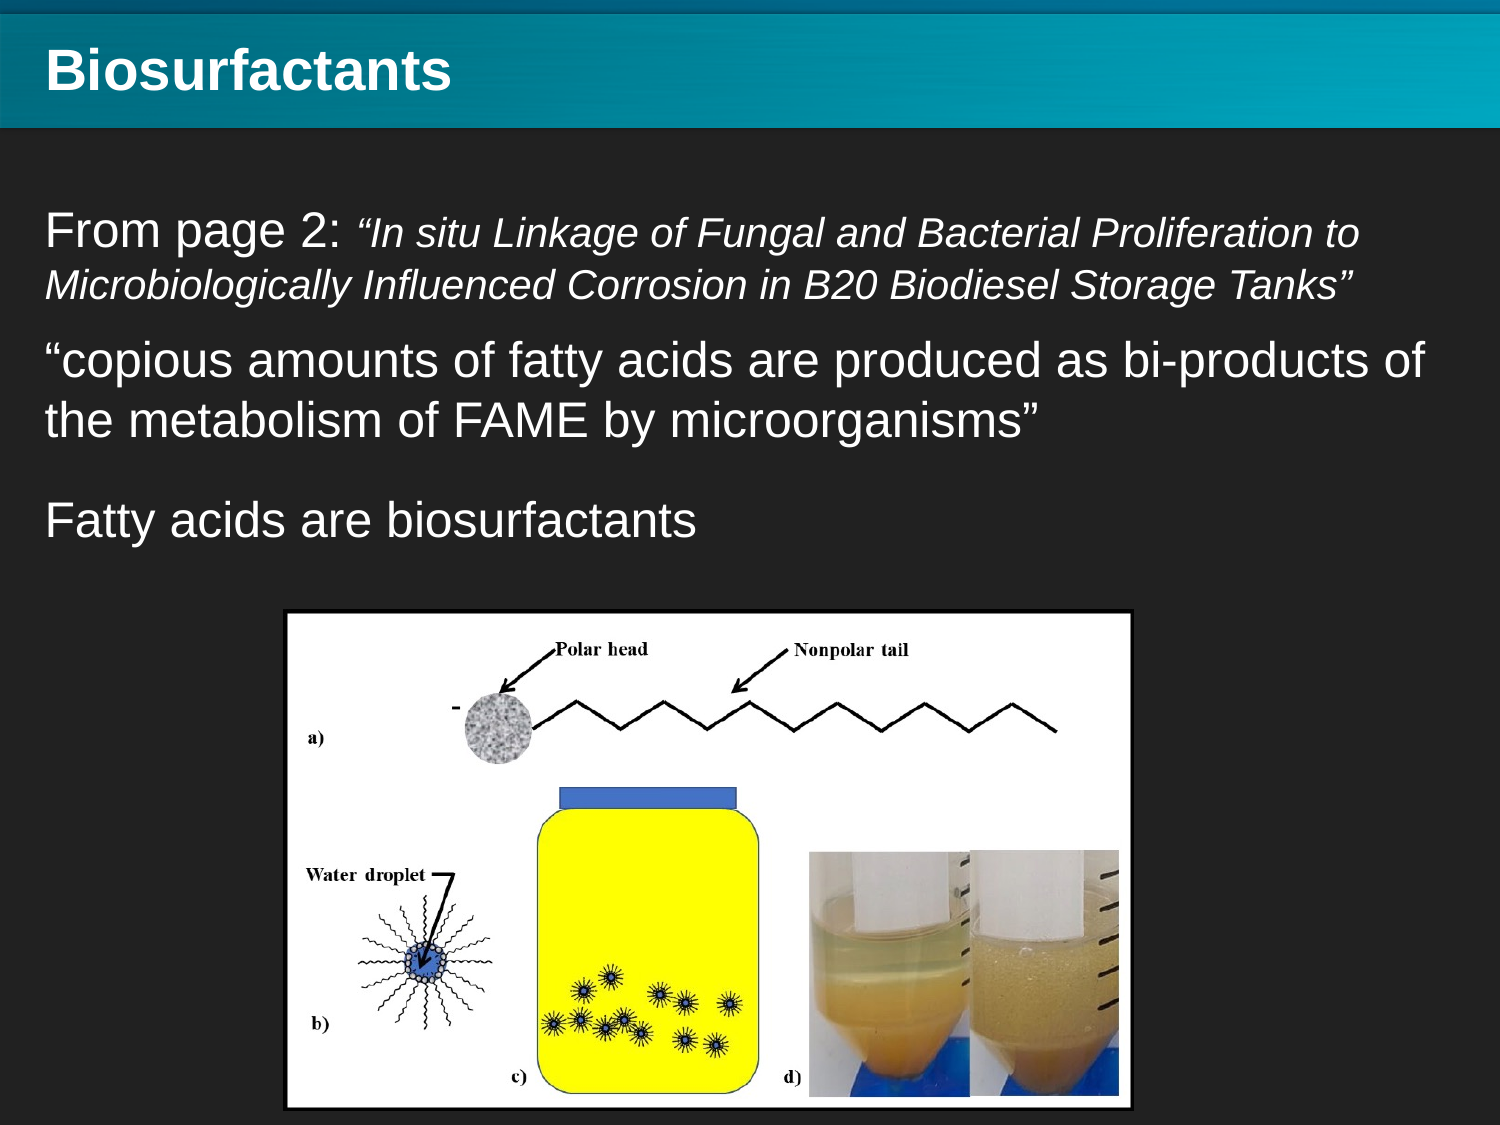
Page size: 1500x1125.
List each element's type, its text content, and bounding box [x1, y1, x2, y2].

text_box From page 2: “In situ Linkage of Fungal and Bacterial Proliferation to Microbiologically Influenced Corrosion in B20 Biodiesel Storage Tanks” “copious amounts of fatty acids are produced as bi-products of the metabolism of FAME by microorganisms” Fatty acids are biosurfactants [29, 170, 1471, 605]
title Biosurfactants [0, 14, 1500, 128]
picture [282, 609, 1134, 1111]
